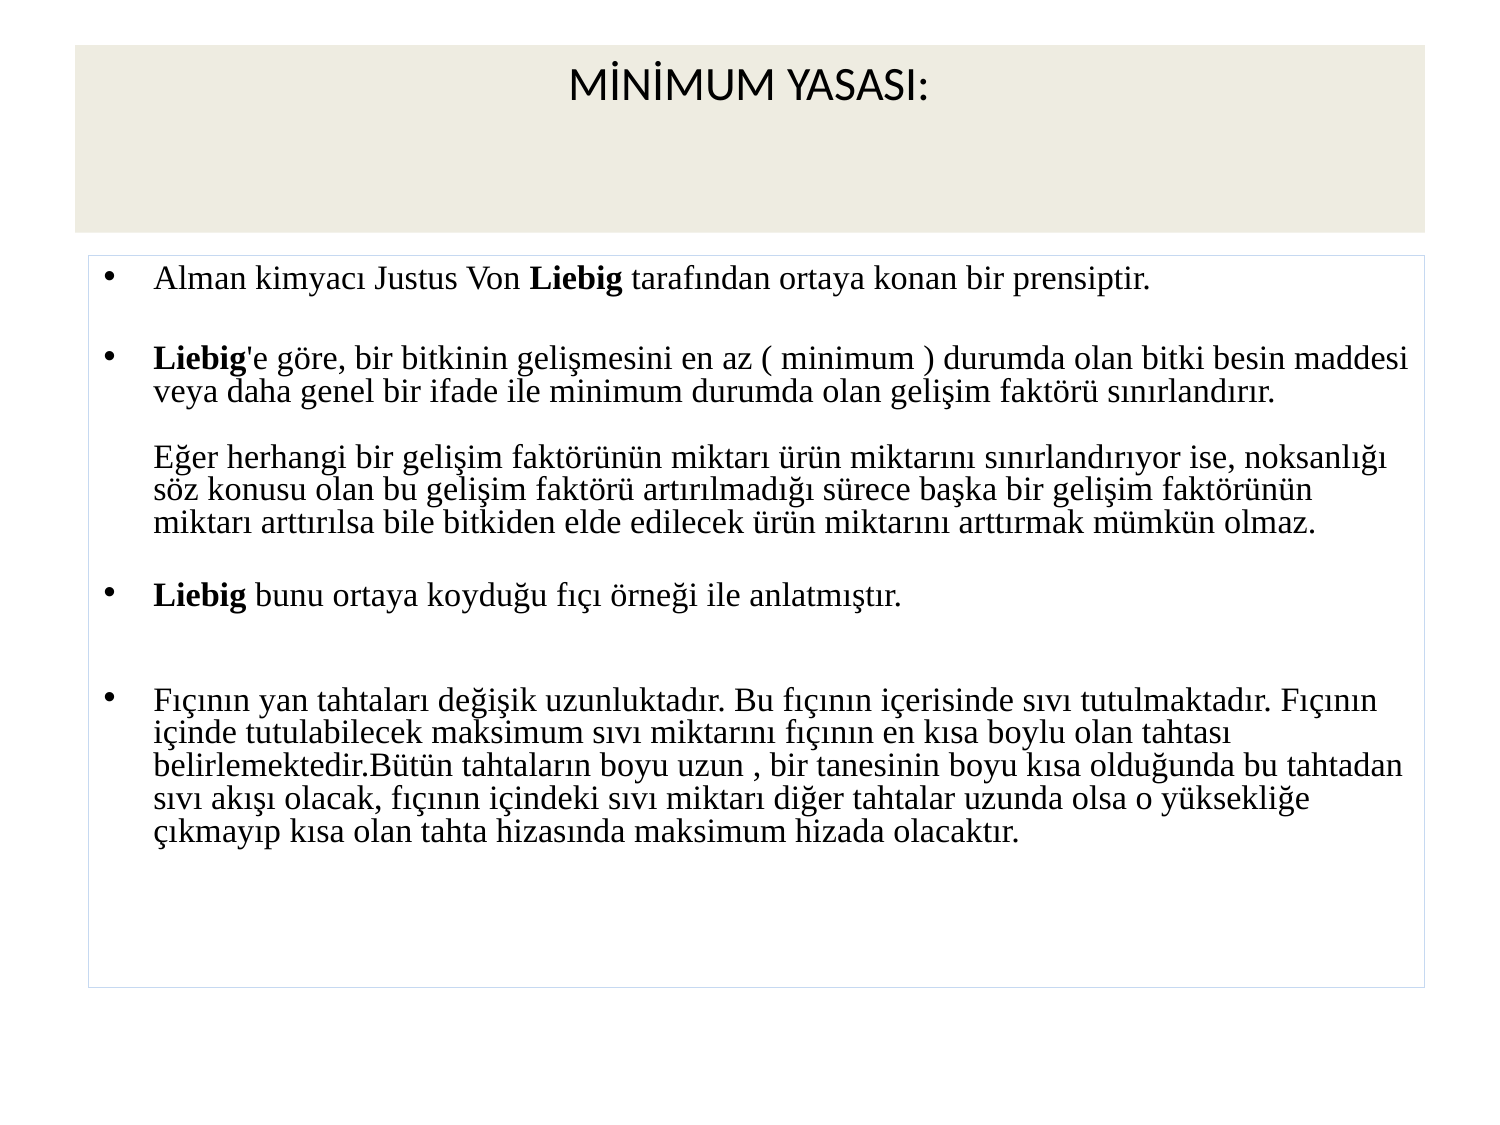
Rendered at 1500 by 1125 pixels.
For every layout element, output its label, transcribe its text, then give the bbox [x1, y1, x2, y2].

title MİNİMUM YASASI: [75, 45, 1425, 233]
list Alman kimyacı Justus Von Liebig tarafından ortaya konan bir prensiptir. Liebig'e göre, bir bitkinin gelişmesini en az ( minimum ) durumda olan bitki besin maddesi veya daha genel bir ifade ile minimum durumda olan gelişim faktörü sınırlandırır. Eğer herhangi bir gelişim faktörünün miktarı ürün miktarını sınırlandırıyor ise, noksanlığı söz konusu olan bu gelişim faktörü artırılmadığı sürece başka bir gelişim faktörünün miktarı arttırılsa bile bitkiden elde edilecek ürün miktarını arttırmak mümkün olmaz. Liebig bunu ortaya koyduğu fıçı örneği ile anlatmıştır. Fıçının yan tahtaları değişik uzunluktadır. Bu fıçının içerisinde sıvı tutulmaktadır. Fıçının içinde tutulabilecek maksimum sıvı miktarını fıçının en kısa boylu olan tahtası belirlemektedir.Bütün tahtaların boyu uzun , bir tanesinin boyu kısa olduğunda bu tahtadan sıvı akışı olacak, fıçının içindeki sıvı miktarı diğer tahtalar uzunda olsa o yüksekliğe çıkmayıp kısa olan tahta hizasında maksimum hizada olacaktır. [88, 255, 1425, 988]
